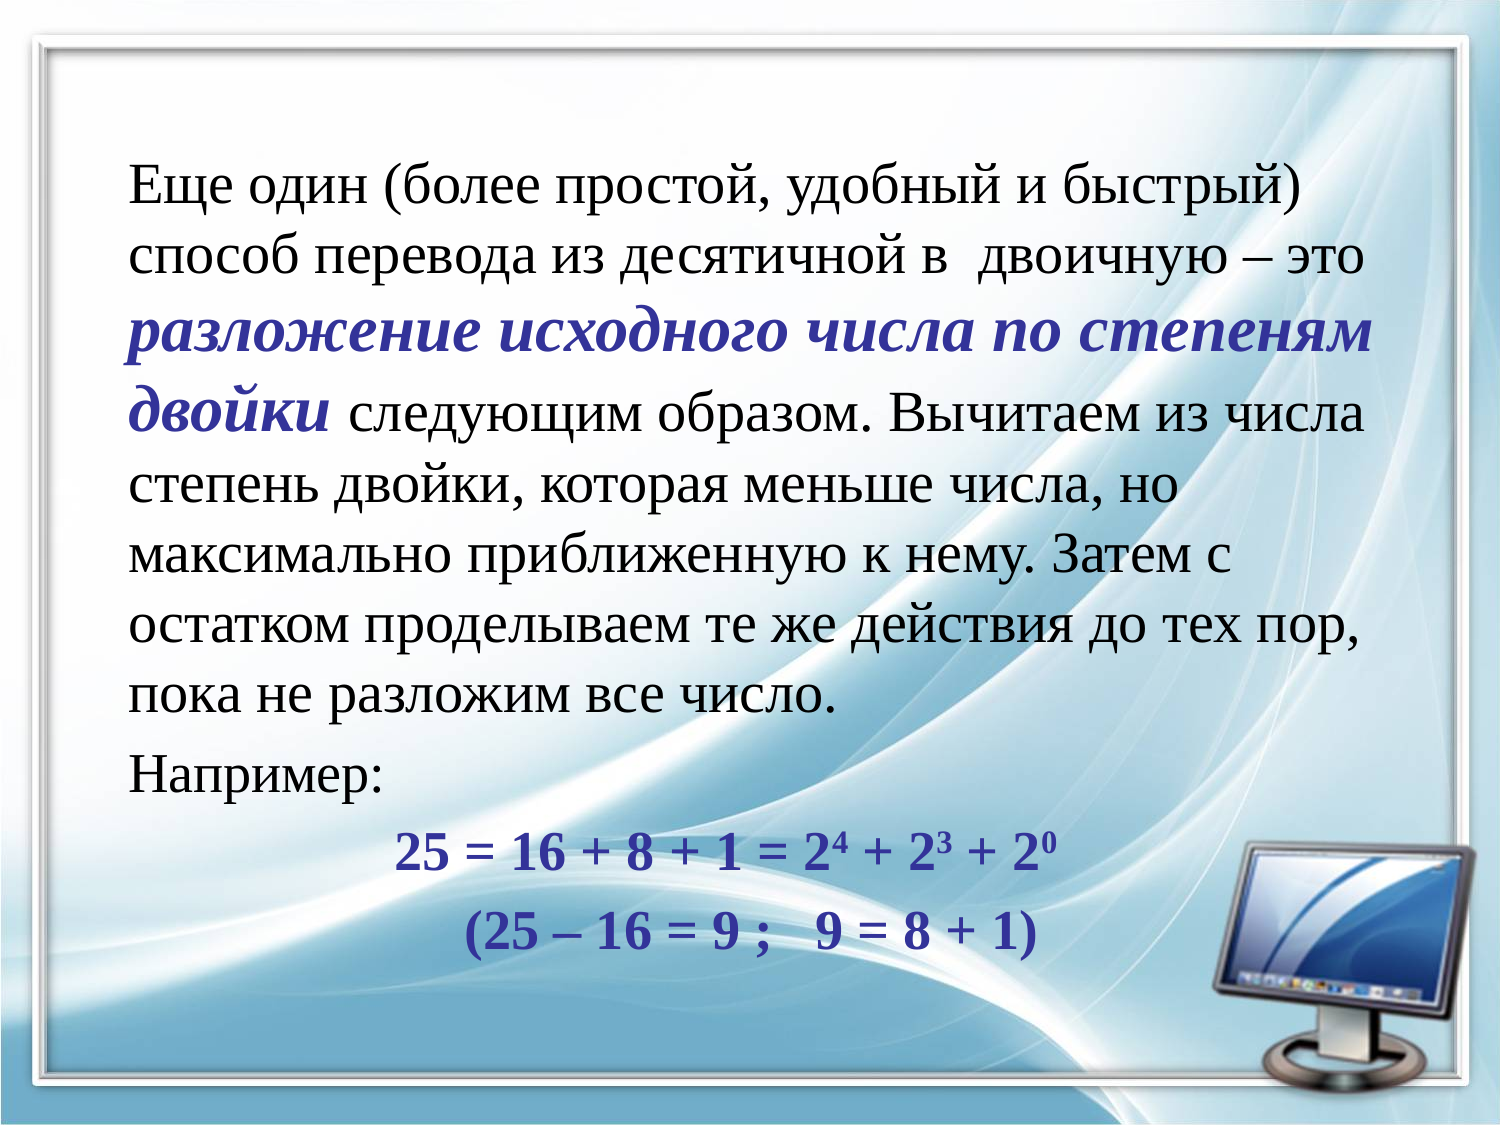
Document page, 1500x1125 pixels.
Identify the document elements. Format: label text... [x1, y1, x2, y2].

subtitle Еще один (более простой, удобный и быстрый) способ перевода из десятичной в двоичную – это разложение исходного числа по степеням двойки следующим образом. Вычитаем из числа степень двойки, которая меньше числа, но максимально приближенную к нему. Затем с остатком проделываем те же действия до тех пор, пока не разложим все число. Например: 25 = 16 + 8 + 1 = 24 + 23 + 20 (25 – 16 = 9 ; 9 = 8 + 1) [113, 137, 1413, 1047]
picture [0, 0, 1500, 1125]
